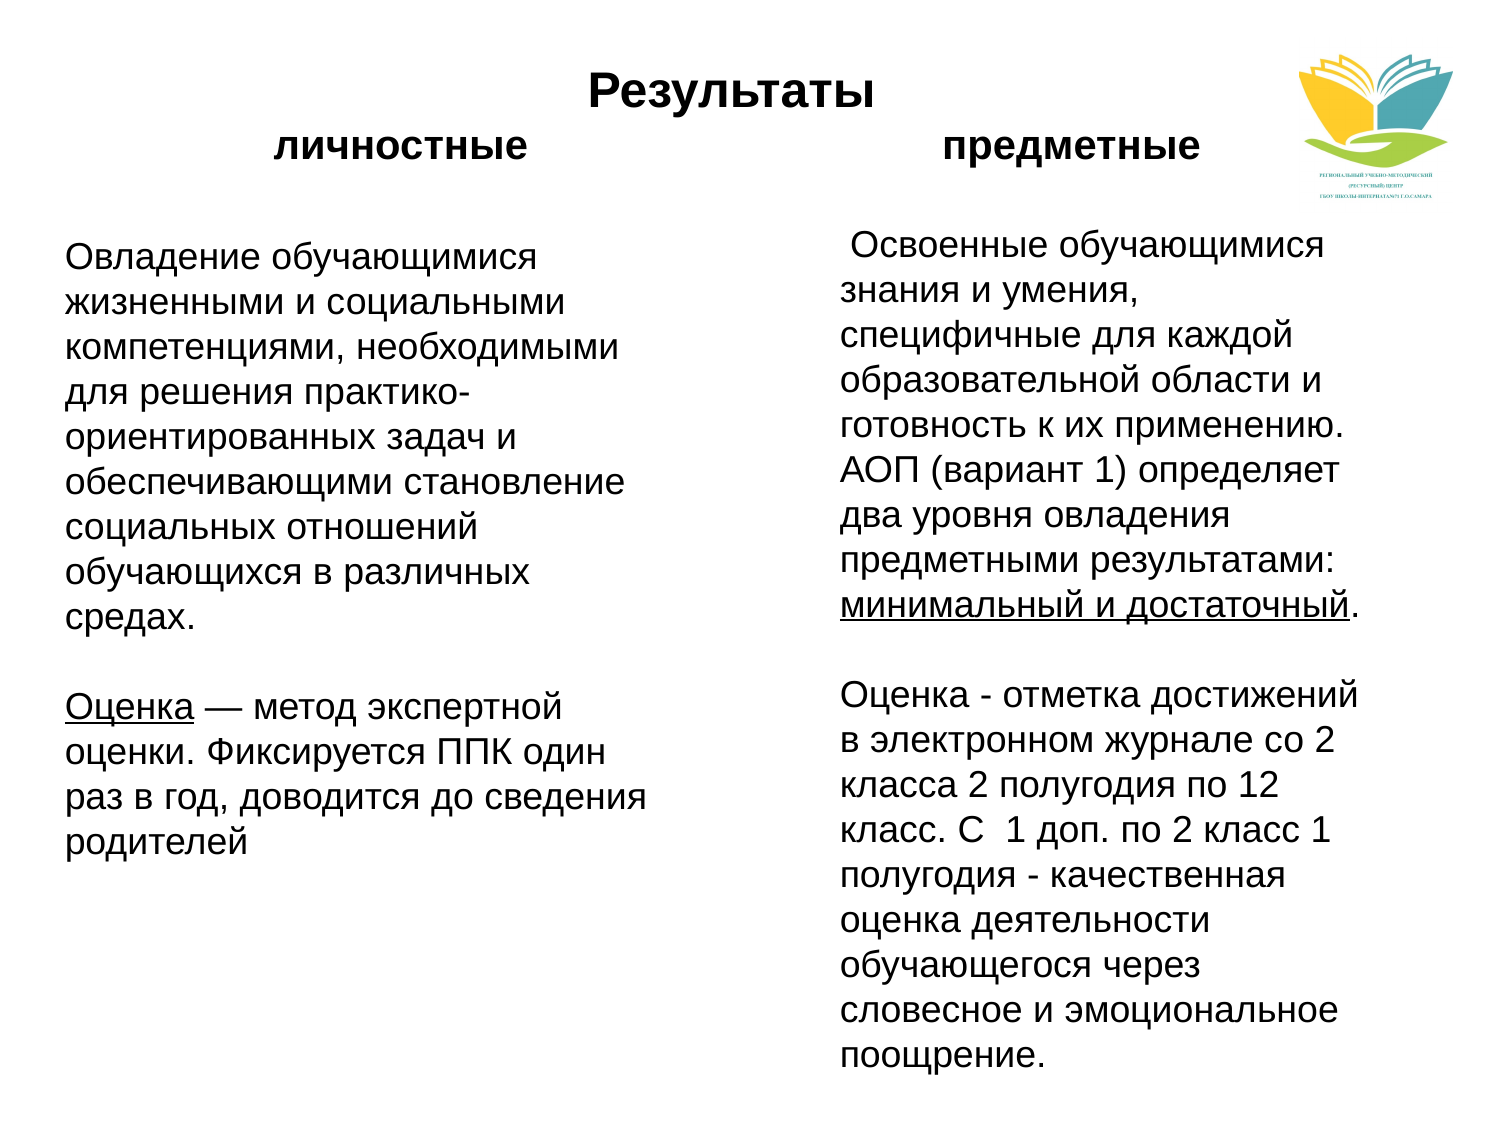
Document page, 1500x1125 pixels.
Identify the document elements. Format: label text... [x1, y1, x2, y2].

picture [1299, 37, 1454, 213]
text_box Освоенные обучающимися знания и умения, специфичные для каждой образовательной области и готовность к их применению. АОП (вариант 1) определяет два уровня овладения предметными результатами: минимальный и достаточный. Оценка - отметка достижений в электронном журнале со 2 класса 2 полугодия по 12 класс. С 1 доп. по 2 класс 1 полугодия - качественная оценка деятельности обучающегося через словесное и эмоциональное поощрение. [825, 212, 1388, 1083]
text_box Овладение обучающимися жизненными и социальными компетенциями, необходимыми для решения практико-ориентированных задач и обеспечивающими становление социальных отношений обучающихся в различных средах. Оценка — метод экспертной оценки. Фиксируется ППК один раз в год, доводится до сведения родителей [50, 224, 675, 870]
text_box Результаты личностные предметные [212, 50, 1263, 175]
